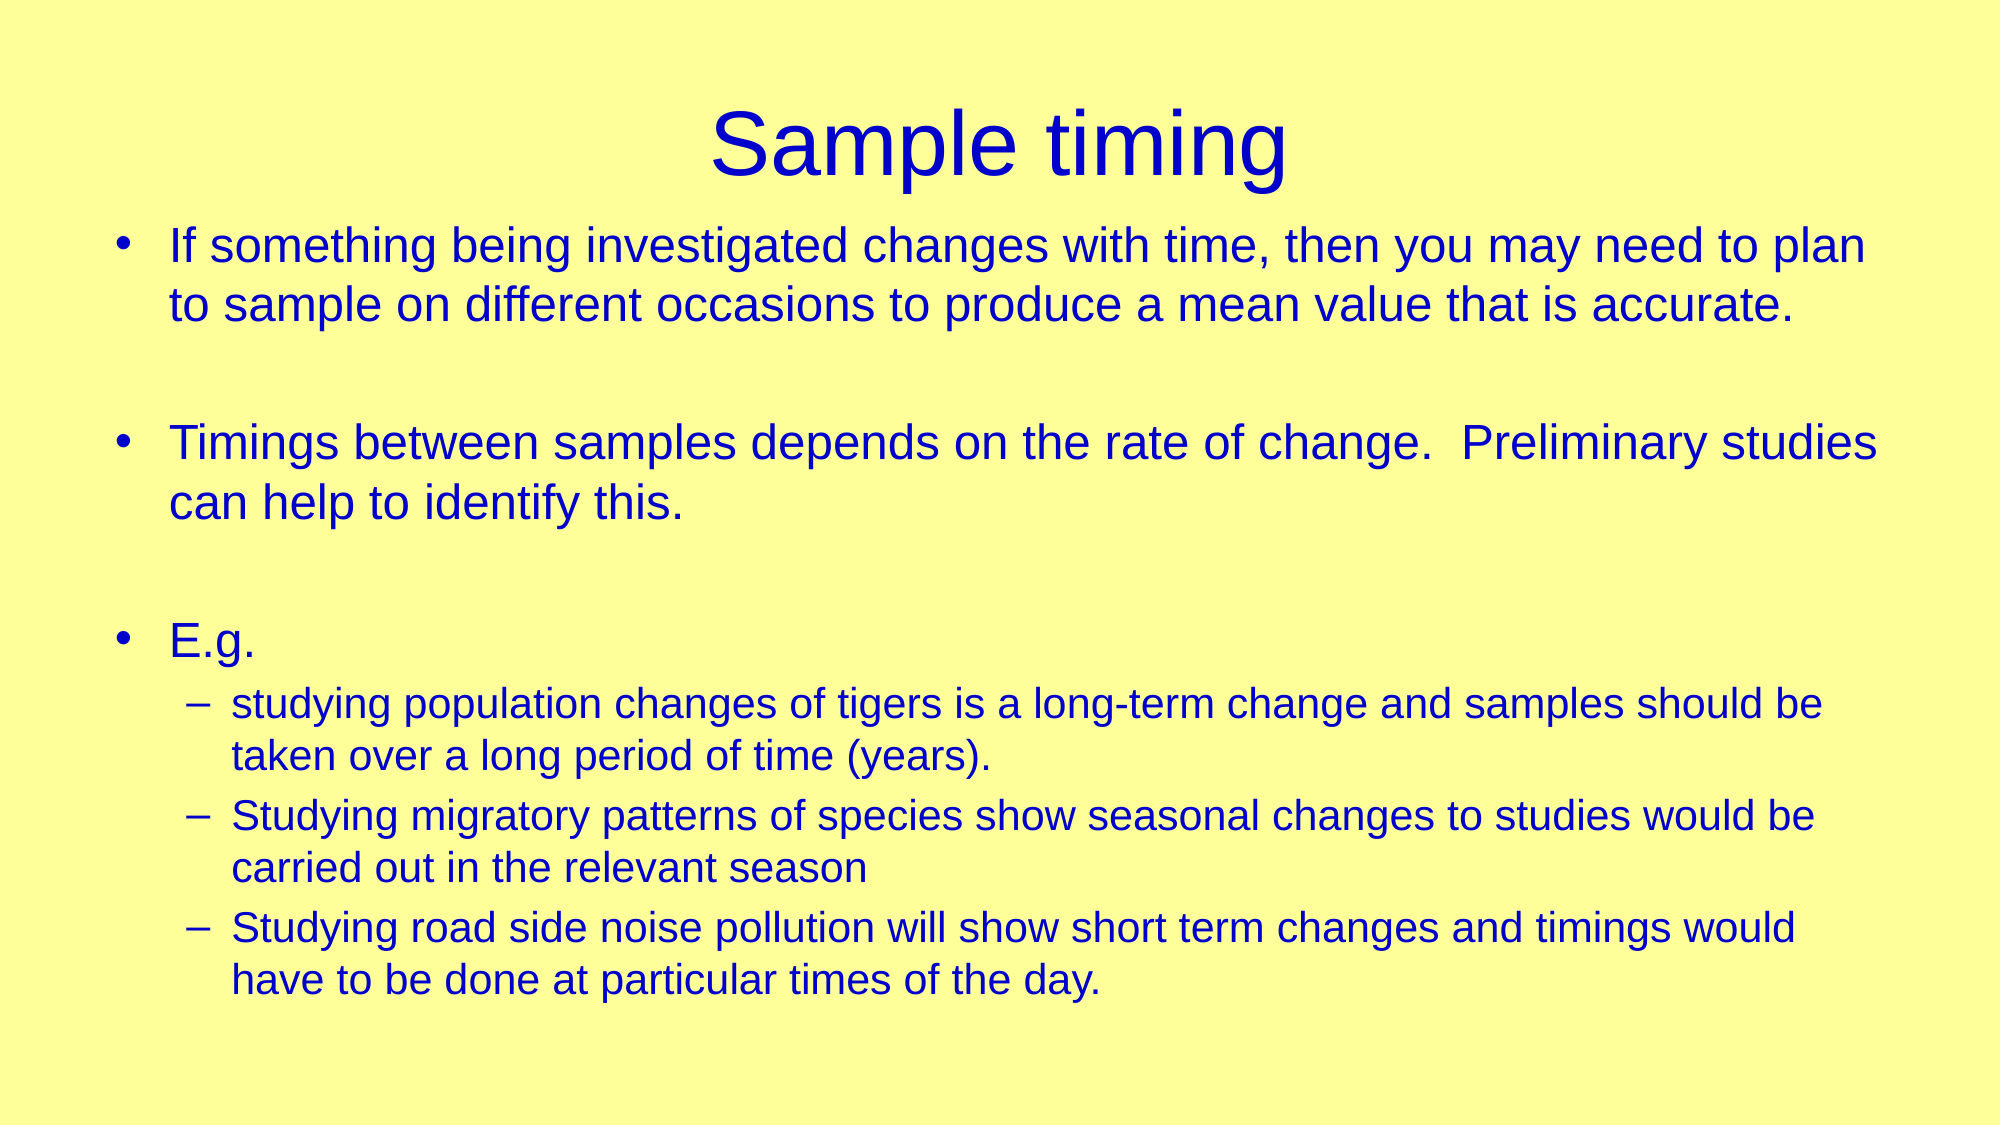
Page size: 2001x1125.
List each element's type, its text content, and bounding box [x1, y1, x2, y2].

title Sample timing [99, 45, 1900, 205]
list If something being investigated changes with time, then you may need to plan to sample on different occasions to produce a mean value that is accurate. Timings between samples depends on the rate of change. Preliminary studies can help to identify this. E.g. studying population changes of tigers is a long-term change and samples should be taken over a long period of time (years). Studying migratory patterns of species show seasonal changes to studies would be carried out in the relevant season Studying road side noise pollution will show short term changes and timings would have to be done at particular times of the day. [99, 205, 1900, 1023]
